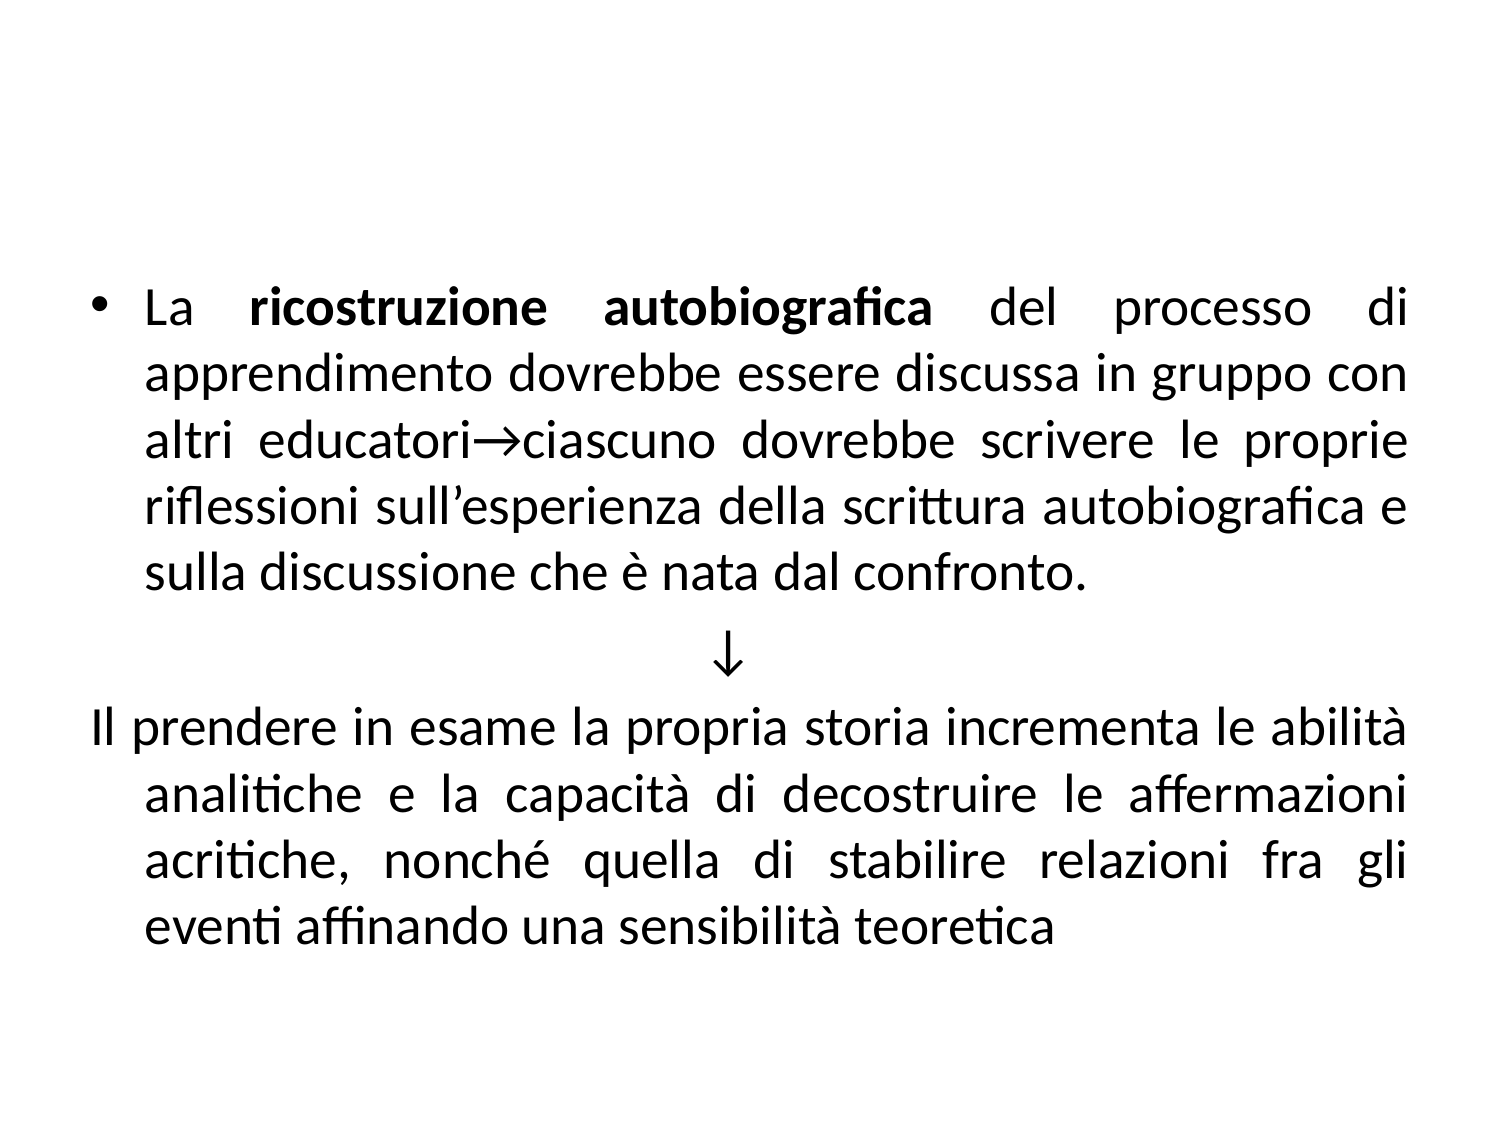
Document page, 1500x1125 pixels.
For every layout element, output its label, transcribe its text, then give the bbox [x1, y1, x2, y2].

list La ricostruzione autobiografica del processo di apprendimento dovrebbe essere discussa in gruppo con altri educatori→ciascuno dovrebbe scrivere le proprie riflessioni sull’esperienza della scrittura autobiografica e sulla discussione che è nata dal confronto. ↓ Il prendere in esame la propria storia incrementa le abilità analitiche e la capacità di decostruire le affermazioni acritiche, nonché quella di stabilire relazioni fra gli eventi affinando una sensibilità teoretica [75, 262, 1425, 1005]
